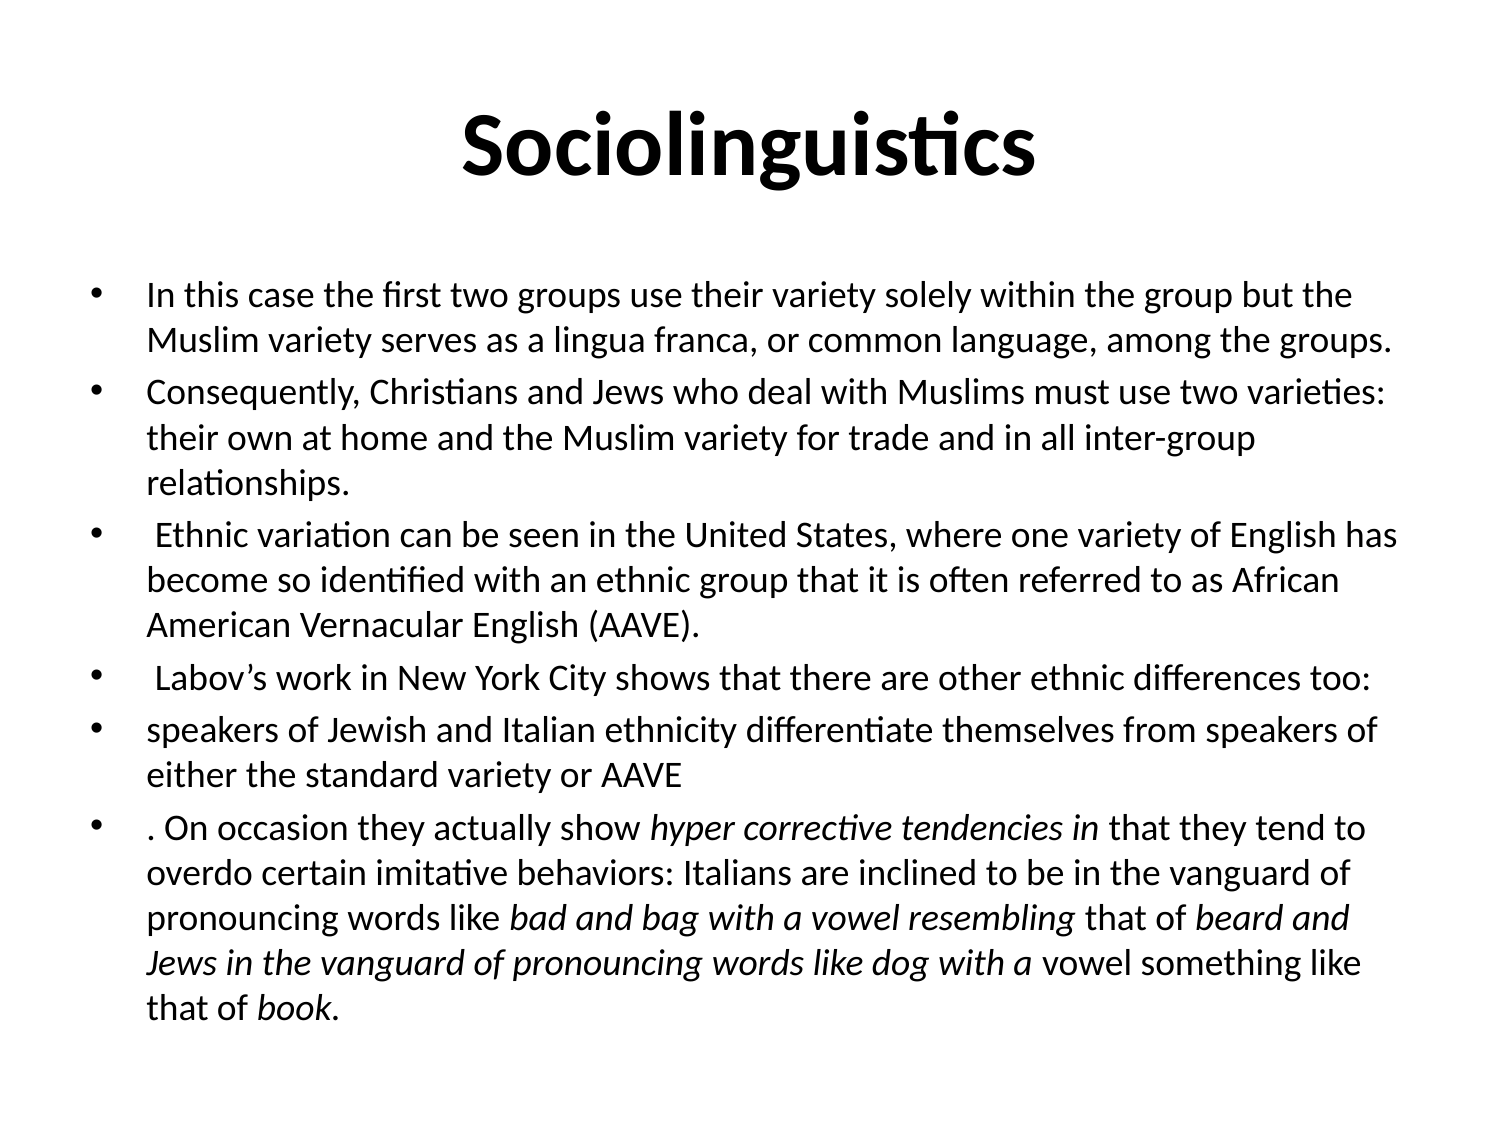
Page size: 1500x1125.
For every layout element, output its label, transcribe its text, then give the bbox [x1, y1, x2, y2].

title Sociolinguistics [75, 45, 1425, 233]
list In this case the first two groups use their variety solely within the group but the Muslim variety serves as a lingua franca, or common language, among the groups. Consequently, Christians and Jews who deal with Muslims must use two varieties: their own at home and the Muslim variety for trade and in all inter-group relationships. Ethnic variation can be seen in the United States, where one variety of English has become so identified with an ethnic group that it is often referred to as African American Vernacular English (AAVE). Labov’s work in New York City shows that there are other ethnic differences too: speakers of Jewish and Italian ethnicity differentiate themselves from speakers of either the standard variety or AAVE . On occasion they actually show hyper corrective tendencies in that they tend to overdo certain imitative behaviors: Italians are inclined to be in the vanguard of pronouncing words like bad and bag with a vowel resembling that of beard and Jews in the vanguard of pronouncing words like dog with a vowel something like that of book. [75, 262, 1425, 1038]
